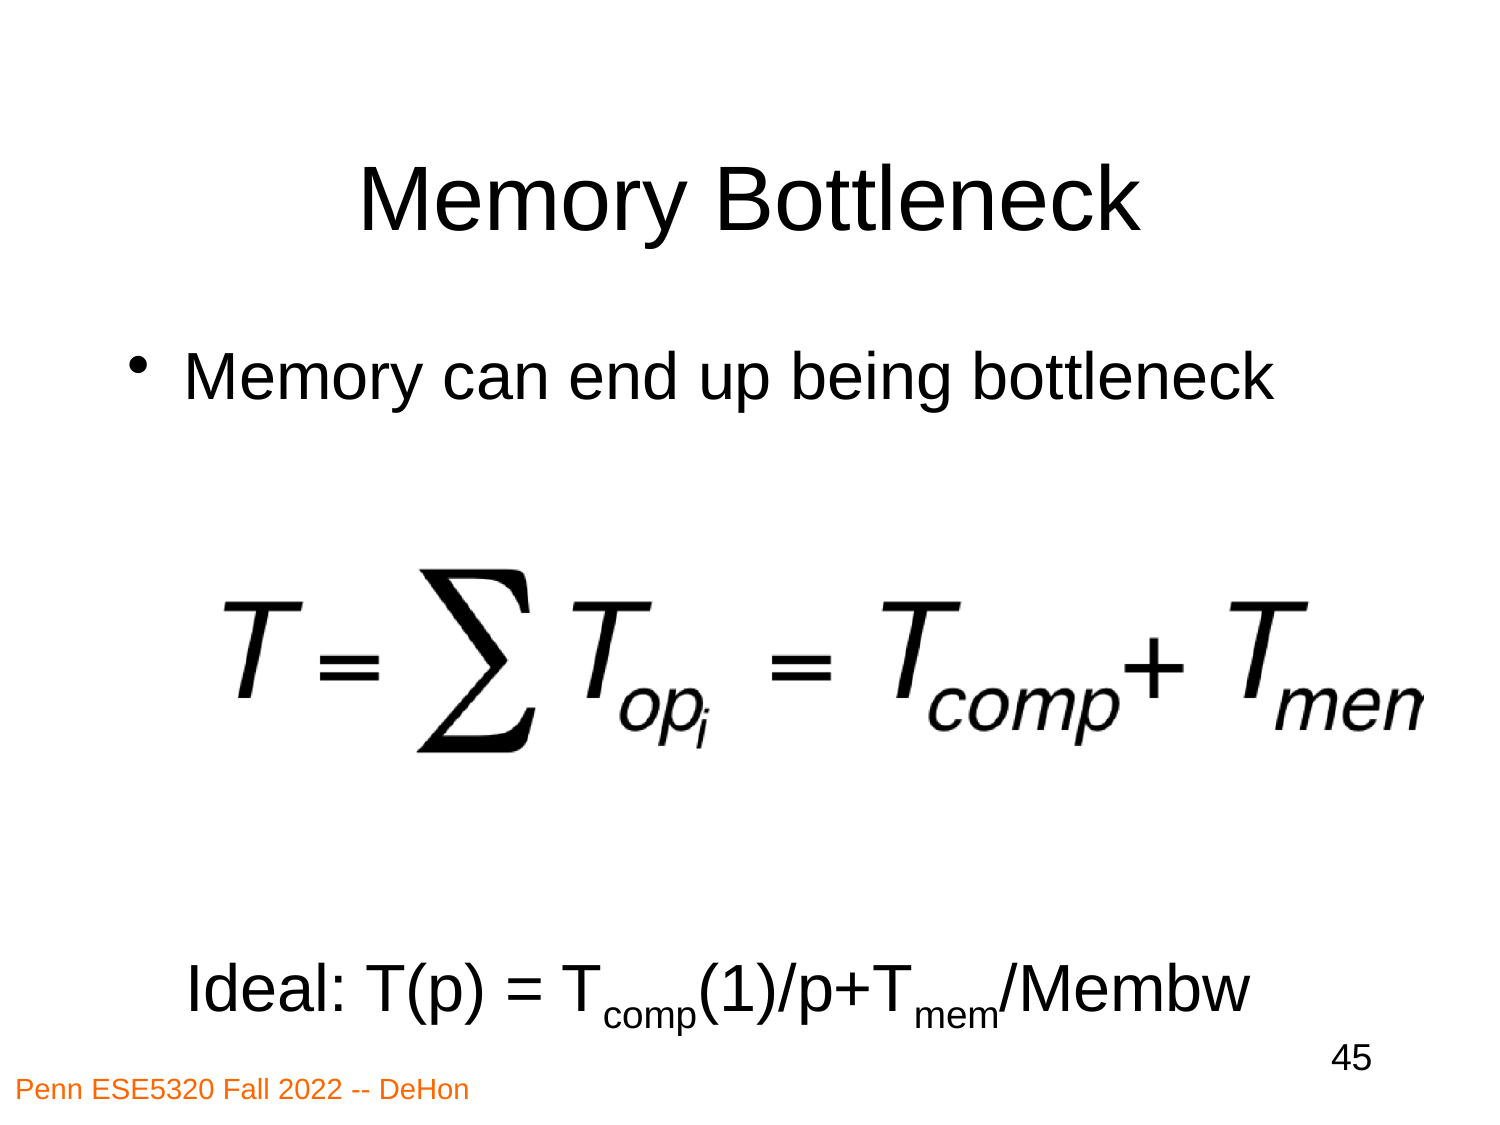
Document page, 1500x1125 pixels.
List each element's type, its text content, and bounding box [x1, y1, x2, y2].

text_box Ideal: T(p) = Tcomp(1)/p+Tmem/Membw [170, 937, 1267, 1044]
slide_number Penn ESE5320 Fall 2022 -- DeHon [0, 1062, 613, 1125]
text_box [187, 549, 1424, 773]
list Memory can end up being bottleneck [112, 324, 1388, 1001]
slide_number 45 [1074, 1024, 1388, 1101]
title Memory Bottleneck [112, 99, 1388, 288]
